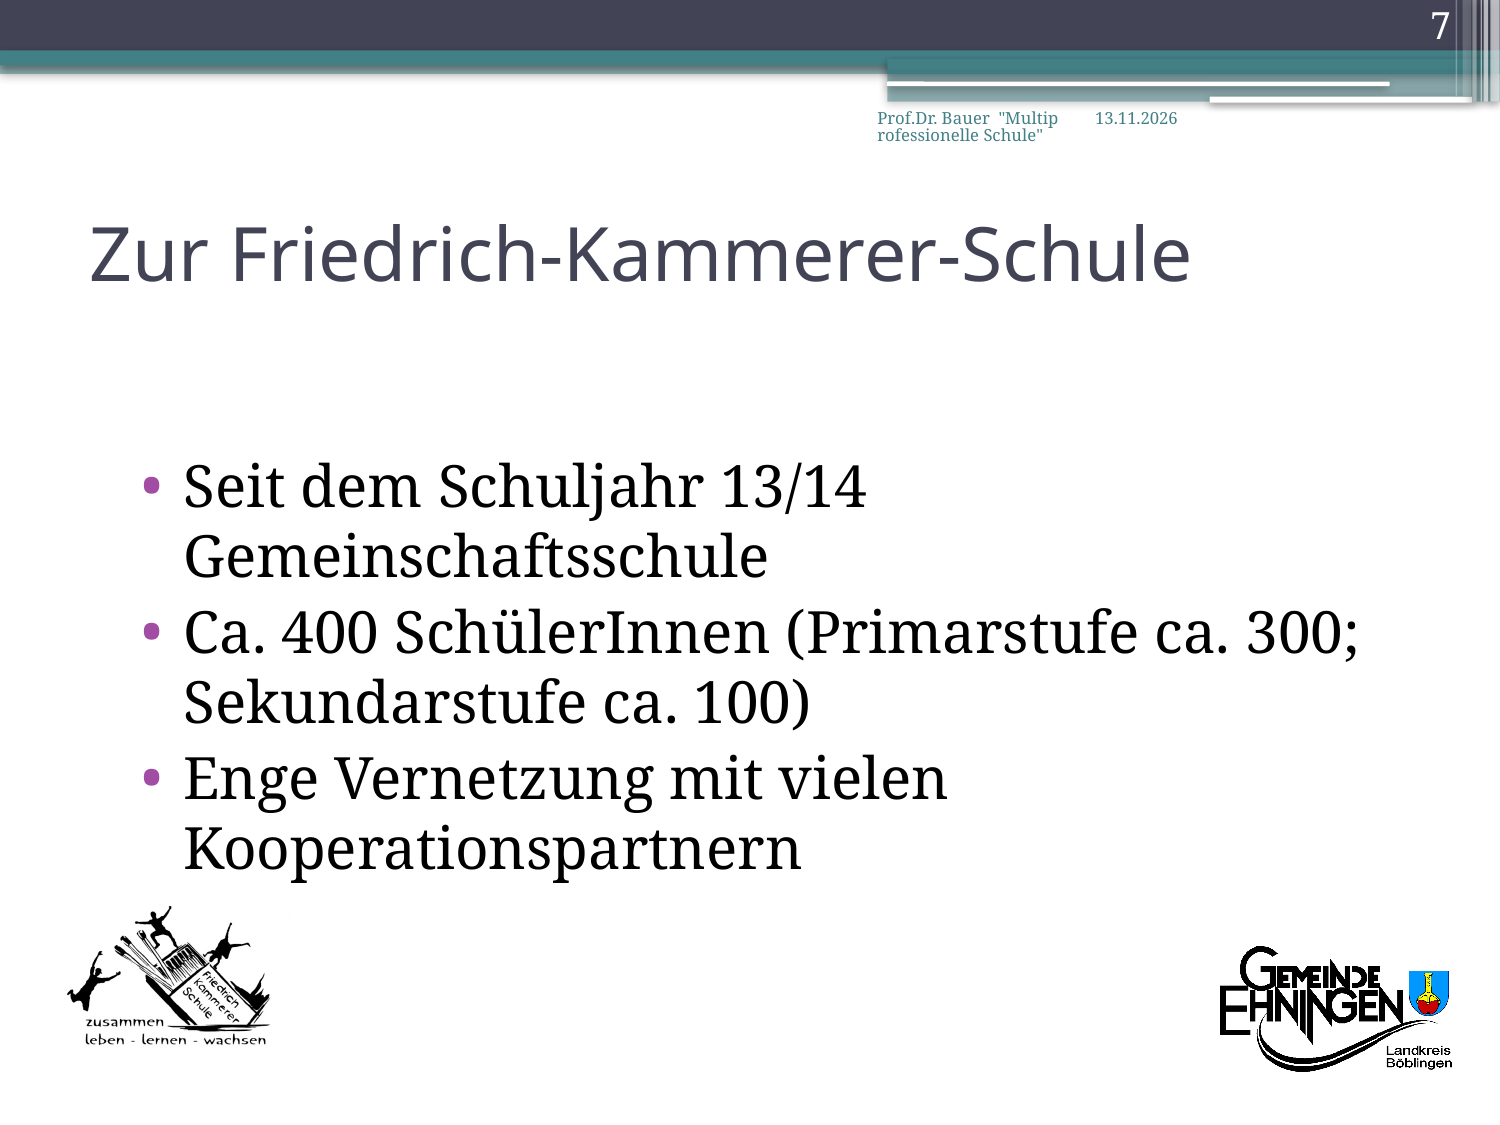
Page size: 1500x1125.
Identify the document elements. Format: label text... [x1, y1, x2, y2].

list Seit dem Schuljahr 13/14 Gemeinschaftsschule Ca. 400 SchülerInnen (Primarstufe ca. 300; Sekundarstufe ca. 100) Enge Vernetzung mit vielen Kooperationspartnern [108, 365, 1459, 1125]
footer Prof.Dr. Bauer "Multiprofessionelle Schule" [862, 100, 1080, 176]
slide_number 7 [1341, 0, 1466, 61]
title Zur Friedrich-Kammerer-Schule [75, 187, 1425, 315]
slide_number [1080, 100, 1238, 176]
picture [52, 892, 290, 1080]
picture [1214, 940, 1459, 1080]
